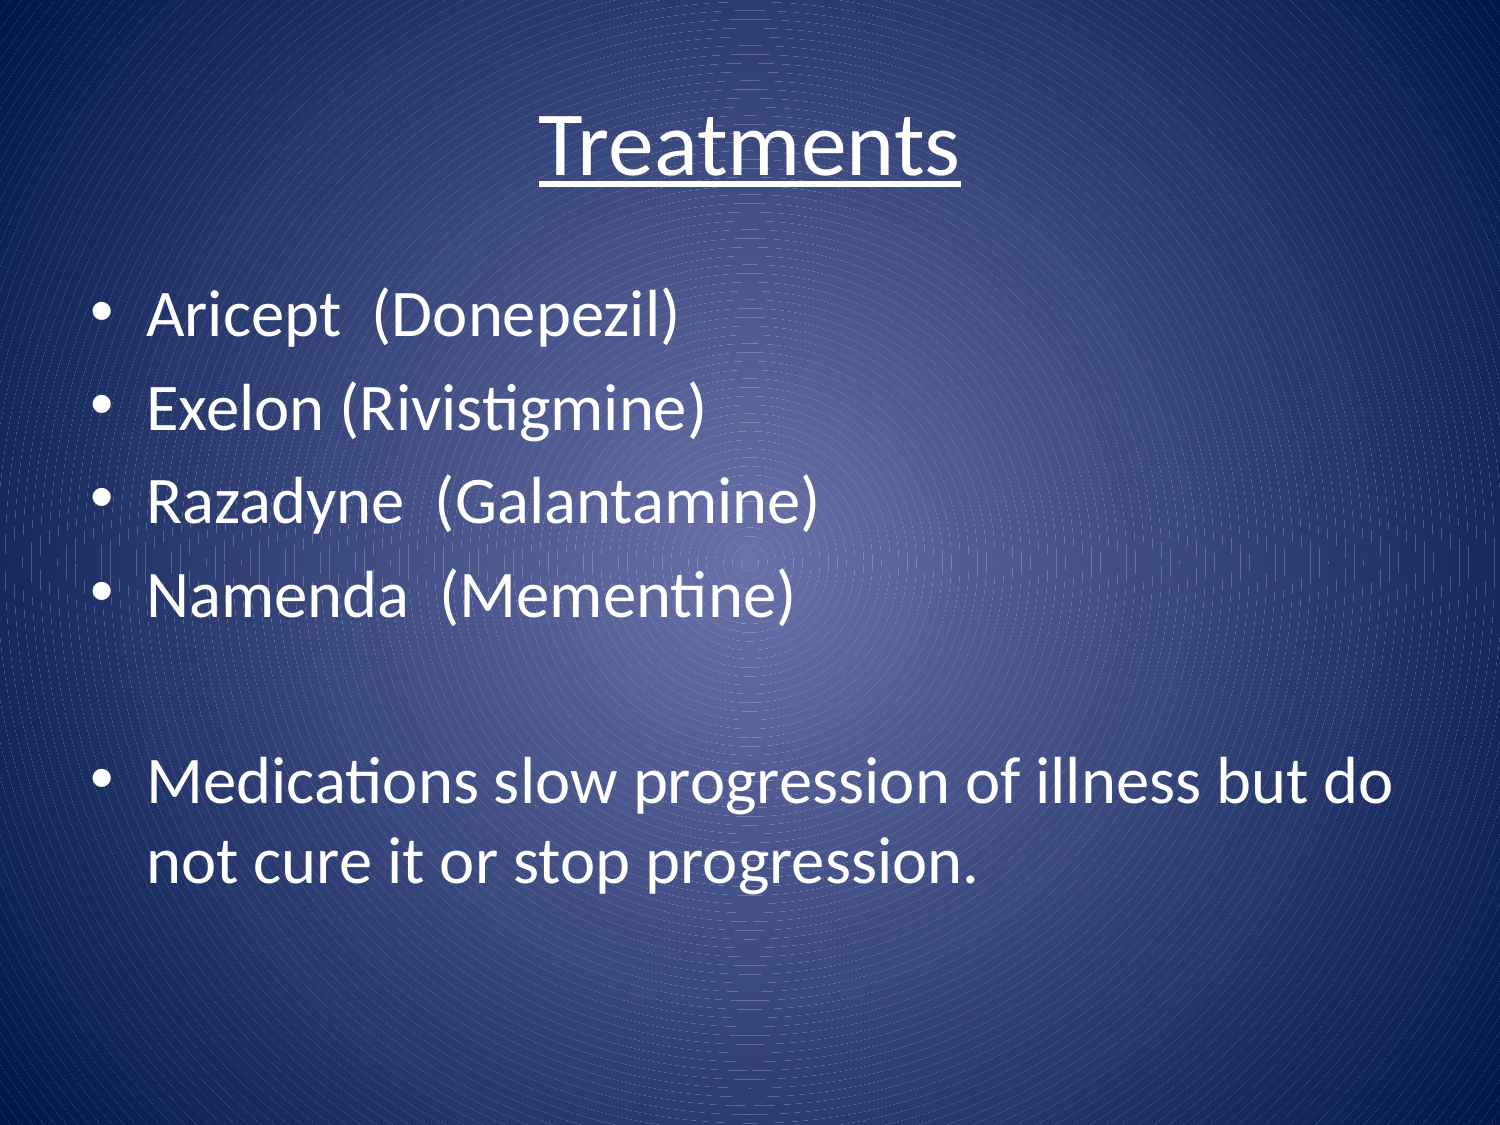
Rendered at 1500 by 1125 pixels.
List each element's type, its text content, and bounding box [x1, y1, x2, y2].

list Aricept (Donepezil) Exelon (Rivistigmine) Razadyne (Galantamine) Namenda (Mementine) Medications slow progression of illness but do not cure it or stop progression. [75, 262, 1425, 1005]
title Treatments [75, 45, 1425, 233]
